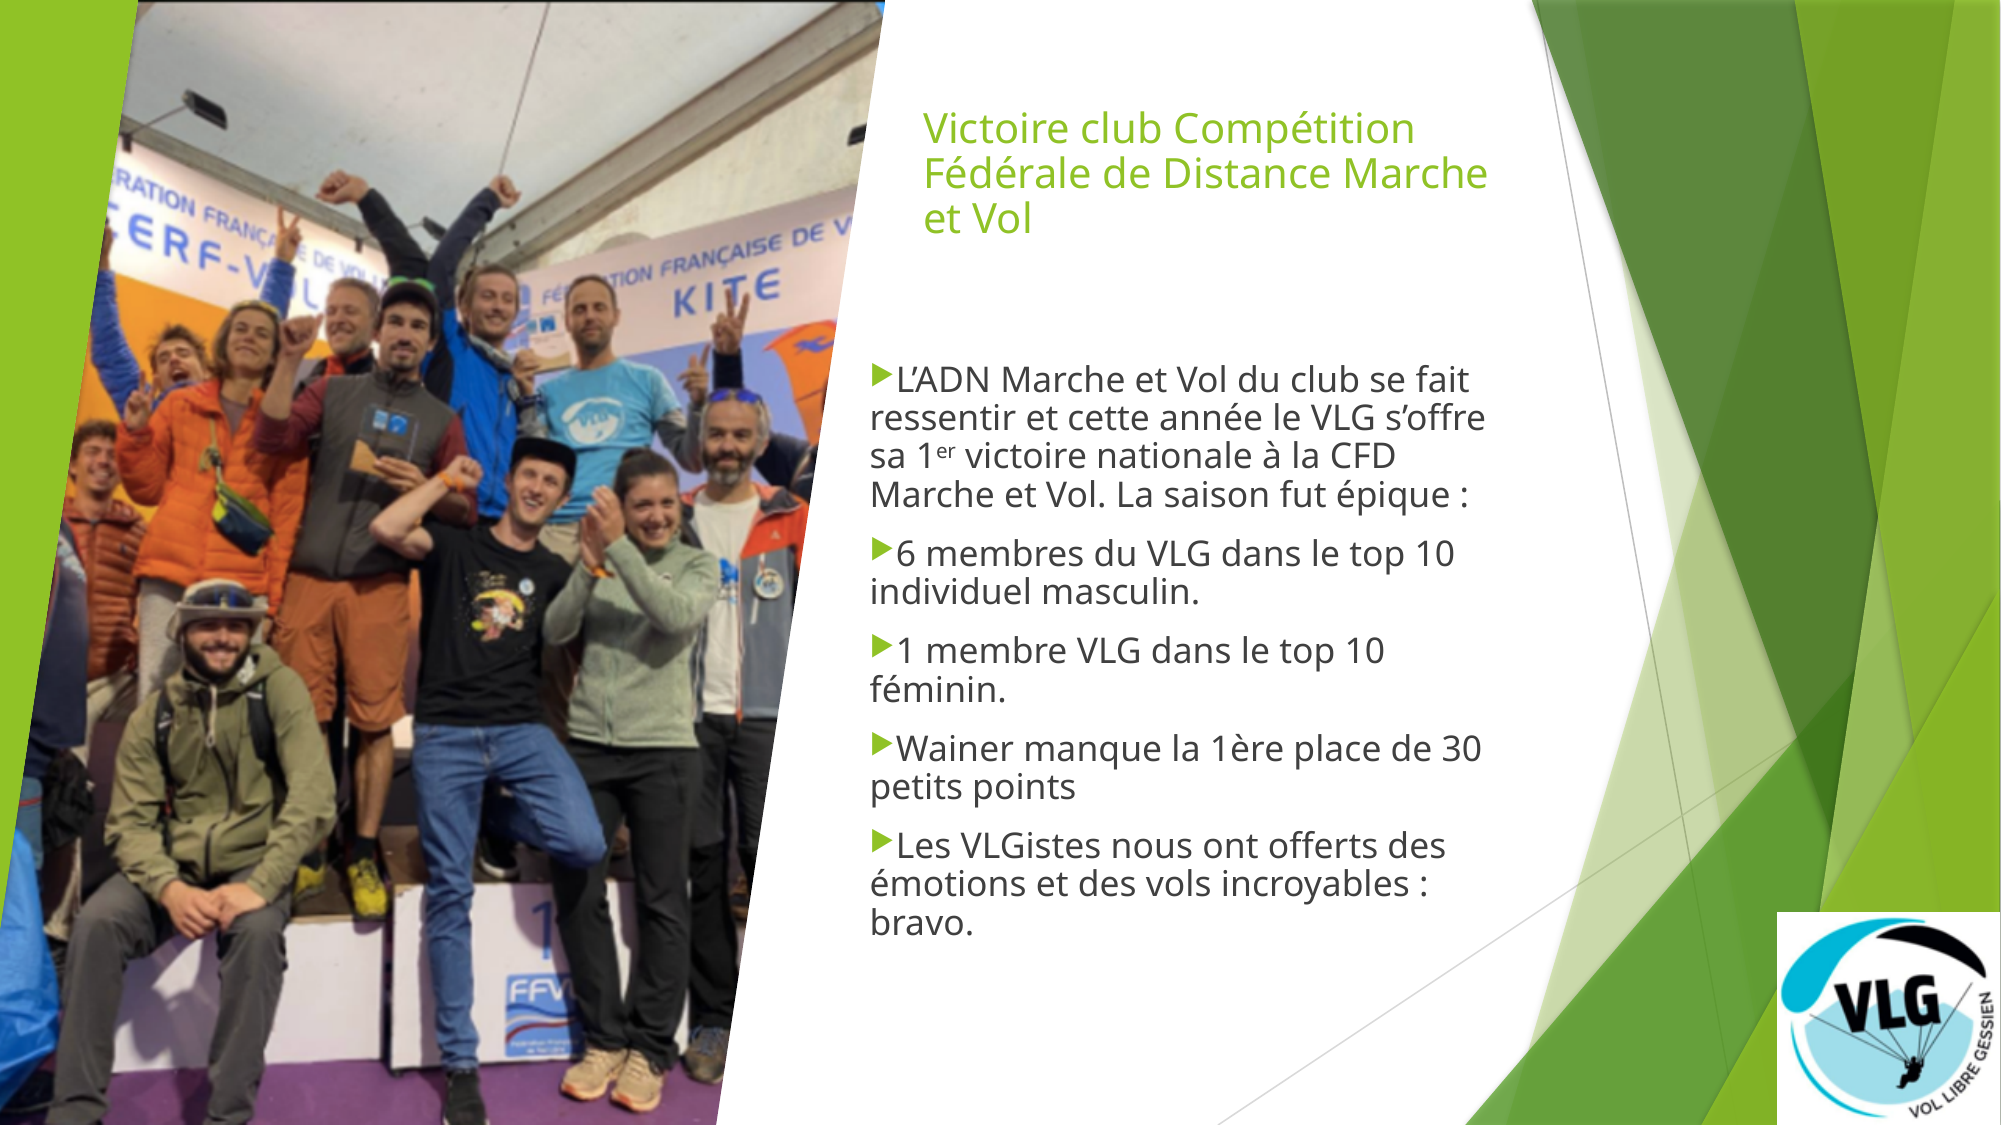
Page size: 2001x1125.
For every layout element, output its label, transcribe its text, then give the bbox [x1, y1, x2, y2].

title Victoire club Compétition Fédérale de Distance Marche et Vol [908, 99, 1522, 317]
picture [0, 0, 886, 1125]
picture [1776, 911, 2000, 1125]
text_box L’ADN Marche et Vol du club se fait ressentir et cette année le VLG s’offre sa 1er victoire nationale à la CFD Marche et Vol. La saison fut épique : 6 membres du VLG dans le top 10 individuel masculin. 1 membre VLG dans le top 10 féminin. Wainer manque la 1ère place de 30 petits points Les VLGistes nous ont offerts des émotions et des vols incroyables : bravo. [890, 354, 1522, 991]
